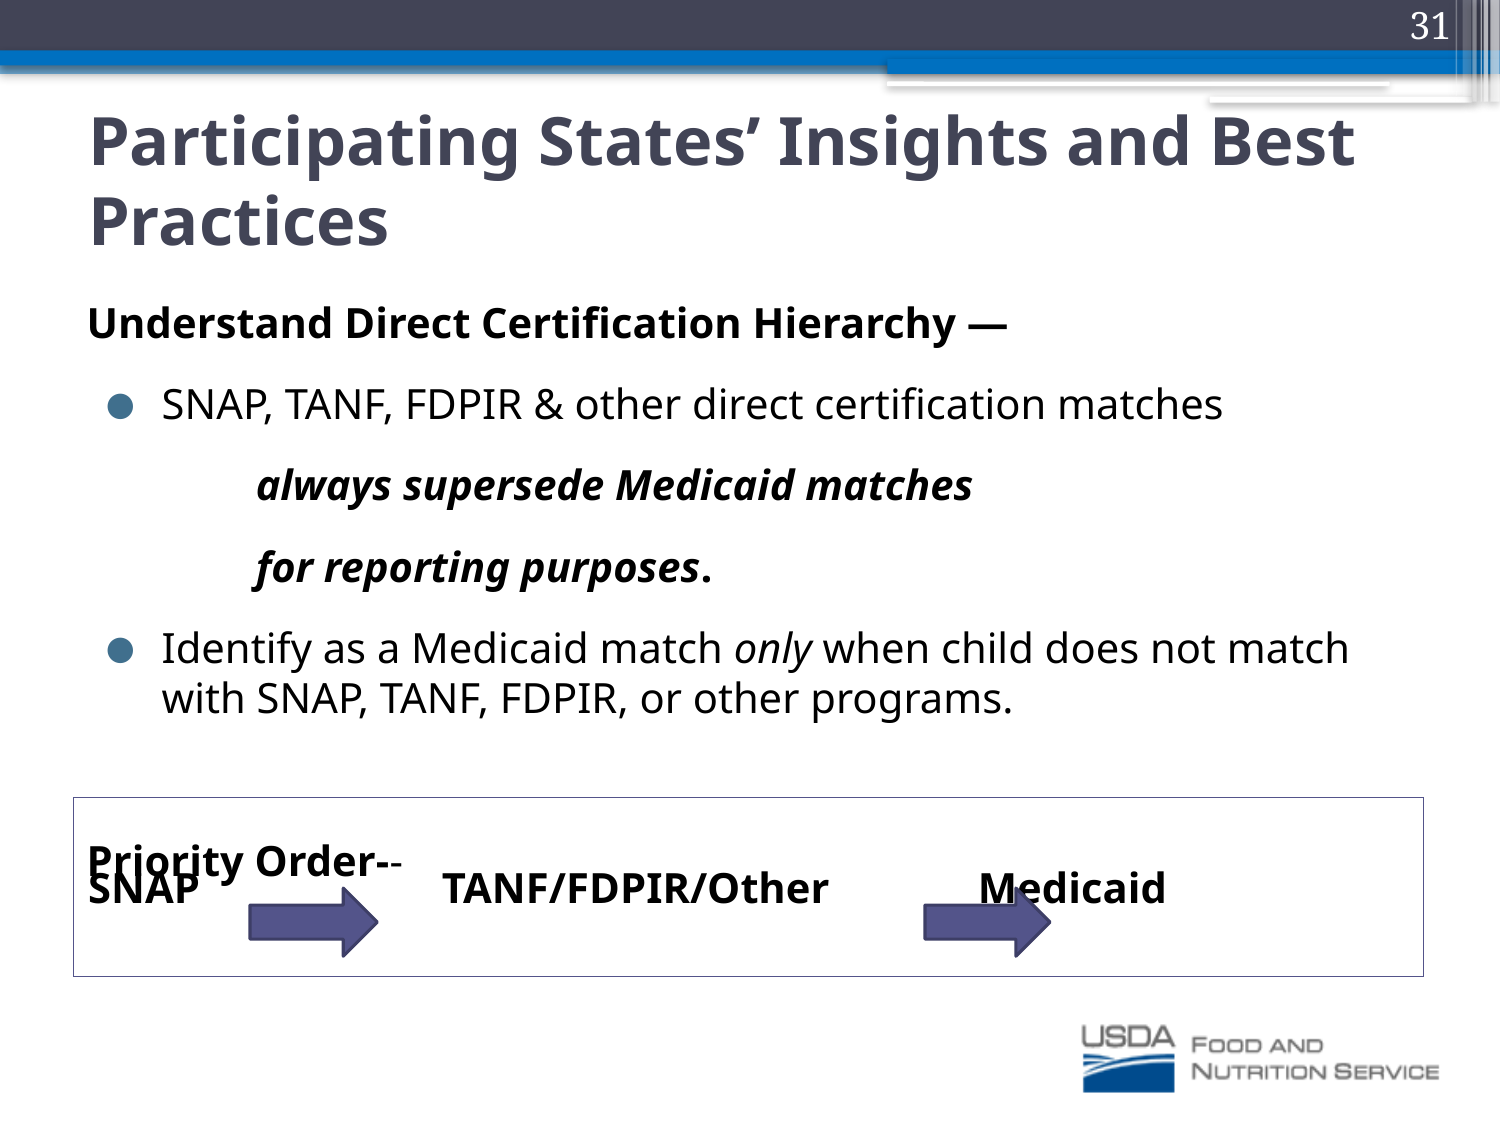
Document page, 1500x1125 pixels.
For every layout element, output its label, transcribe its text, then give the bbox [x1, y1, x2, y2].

text_box [923, 886, 1052, 958]
text_box [62, 133, 1438, 229]
title Participating States’ Insights and Best Practices [73, 91, 1424, 133]
slide_number 31 [1341, 0, 1466, 61]
list Understand Direct Certification Hierarchy — SNAP, TANF, FDPIR & other direct certification matches always supersede Medicaid matches for reporting purposes. Identify as a Medicaid match only when child does not match with SNAP, TANF, FDPIR, or other programs. Priority Order-- [71, 229, 1422, 1050]
text_box [248, 886, 379, 958]
text_box SNAP TANF/FDPIR/Other Medicaid [73, 797, 1424, 977]
picture [1074, 1012, 1477, 1104]
